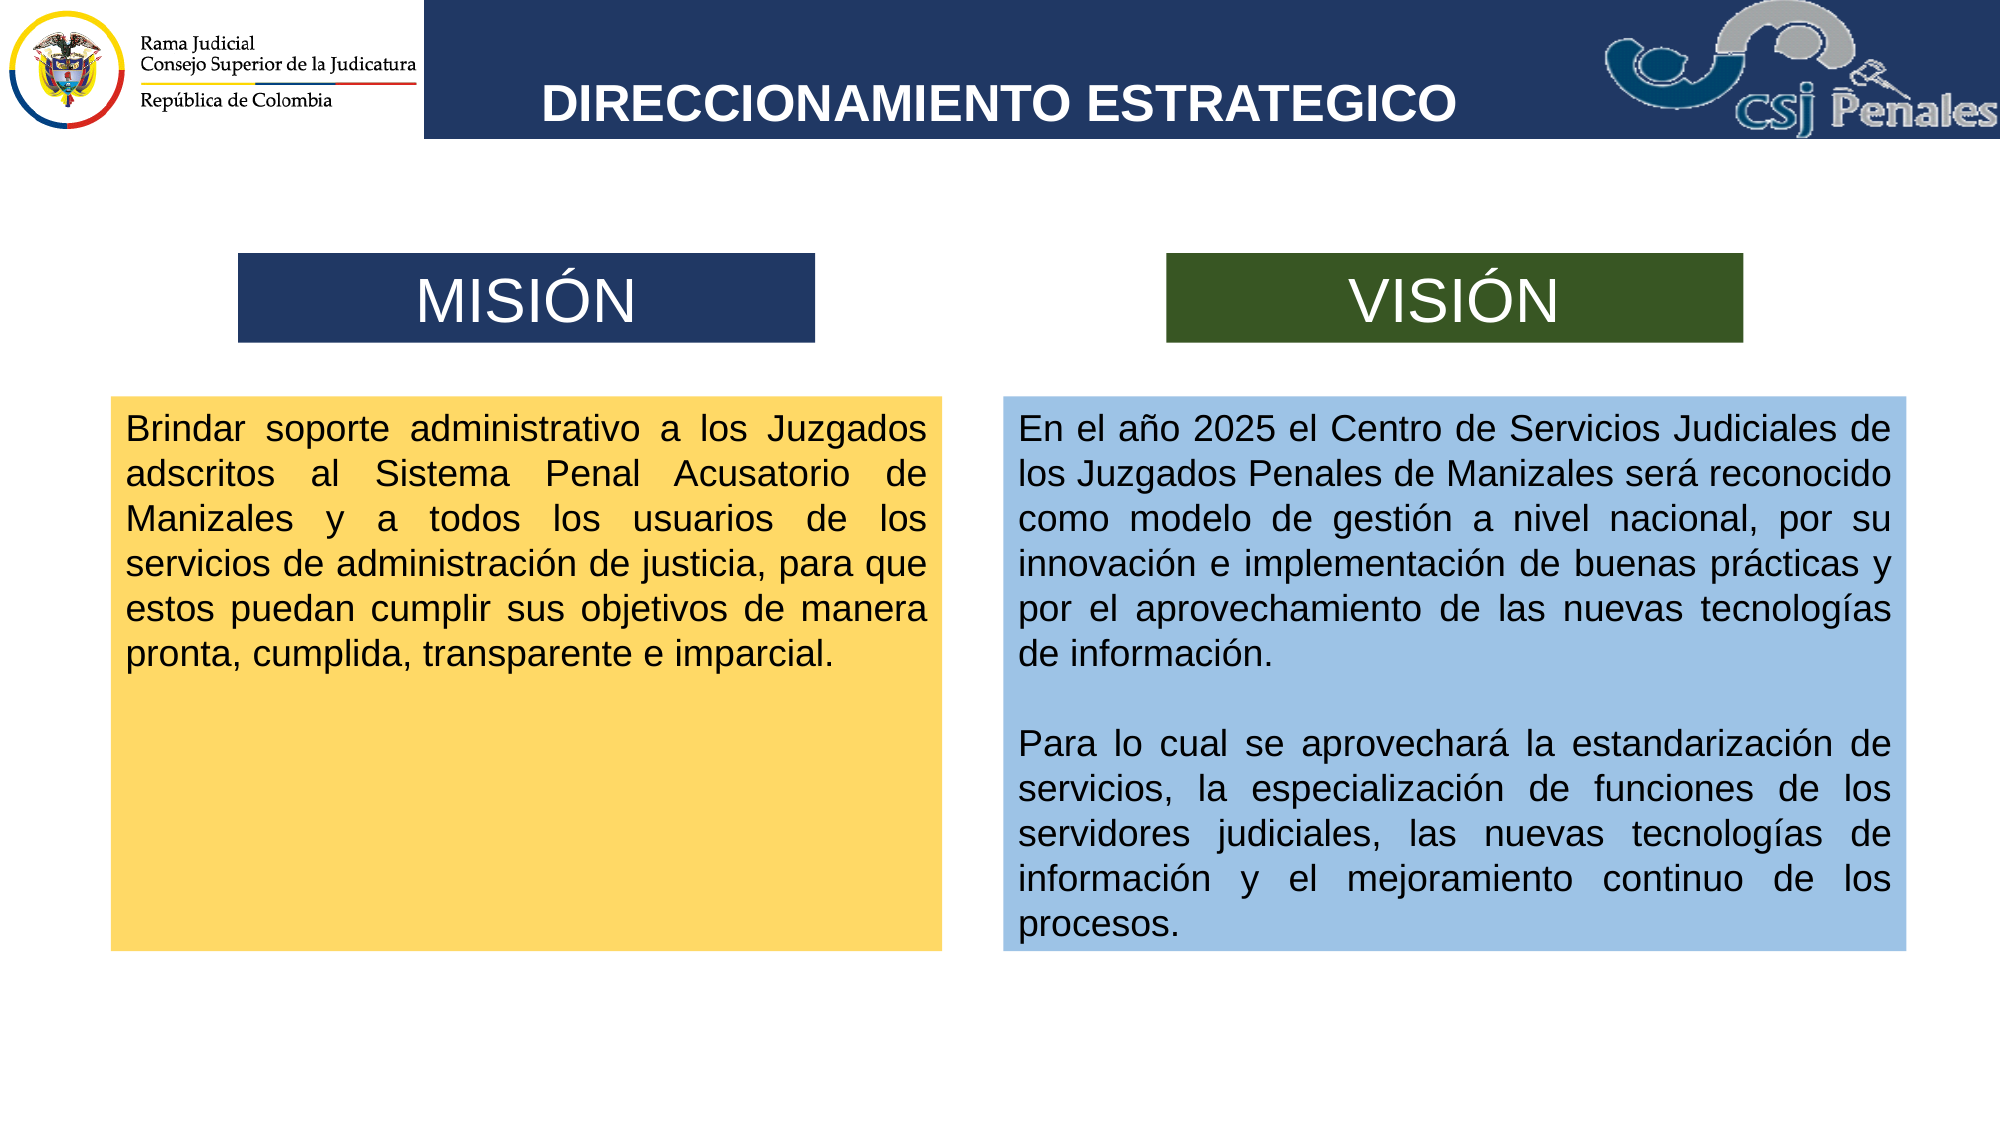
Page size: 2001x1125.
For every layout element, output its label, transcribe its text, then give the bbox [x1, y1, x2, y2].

text_box MISIÓN [238, 253, 816, 343]
text_box Brindar soporte administrativo a los Juzgados adscritos al Sistema Penal Acusatorio de Manizales y a todos los usuarios de los servicios de administración de justicia, para que estos puedan cumplir sus objetivos de manera pronta, cumplida, transparente e imparcial. [110, 396, 943, 952]
text_box VISIÓN [1166, 253, 1744, 343]
text_box DIRECCIONAMIENTO ESTRATEGICO [425, 0, 1602, 139]
text_box En el año 2025 el Centro de Servicios Judiciales de los Juzgados Penales de Manizales será reconocido como modelo de gestión a nivel nacional, por su innovación e implementación de buenas prácticas y por el aprovechamiento de las nuevas tecnologías de información. Para lo cual se aprovechará la estandarización de servicios, la especialización de funciones de los servidores judiciales, las nuevas tecnologías de información y el mejoramiento continuo de los procesos. [1003, 396, 1907, 952]
picture [1602, 0, 2000, 141]
picture [0, 0, 425, 141]
